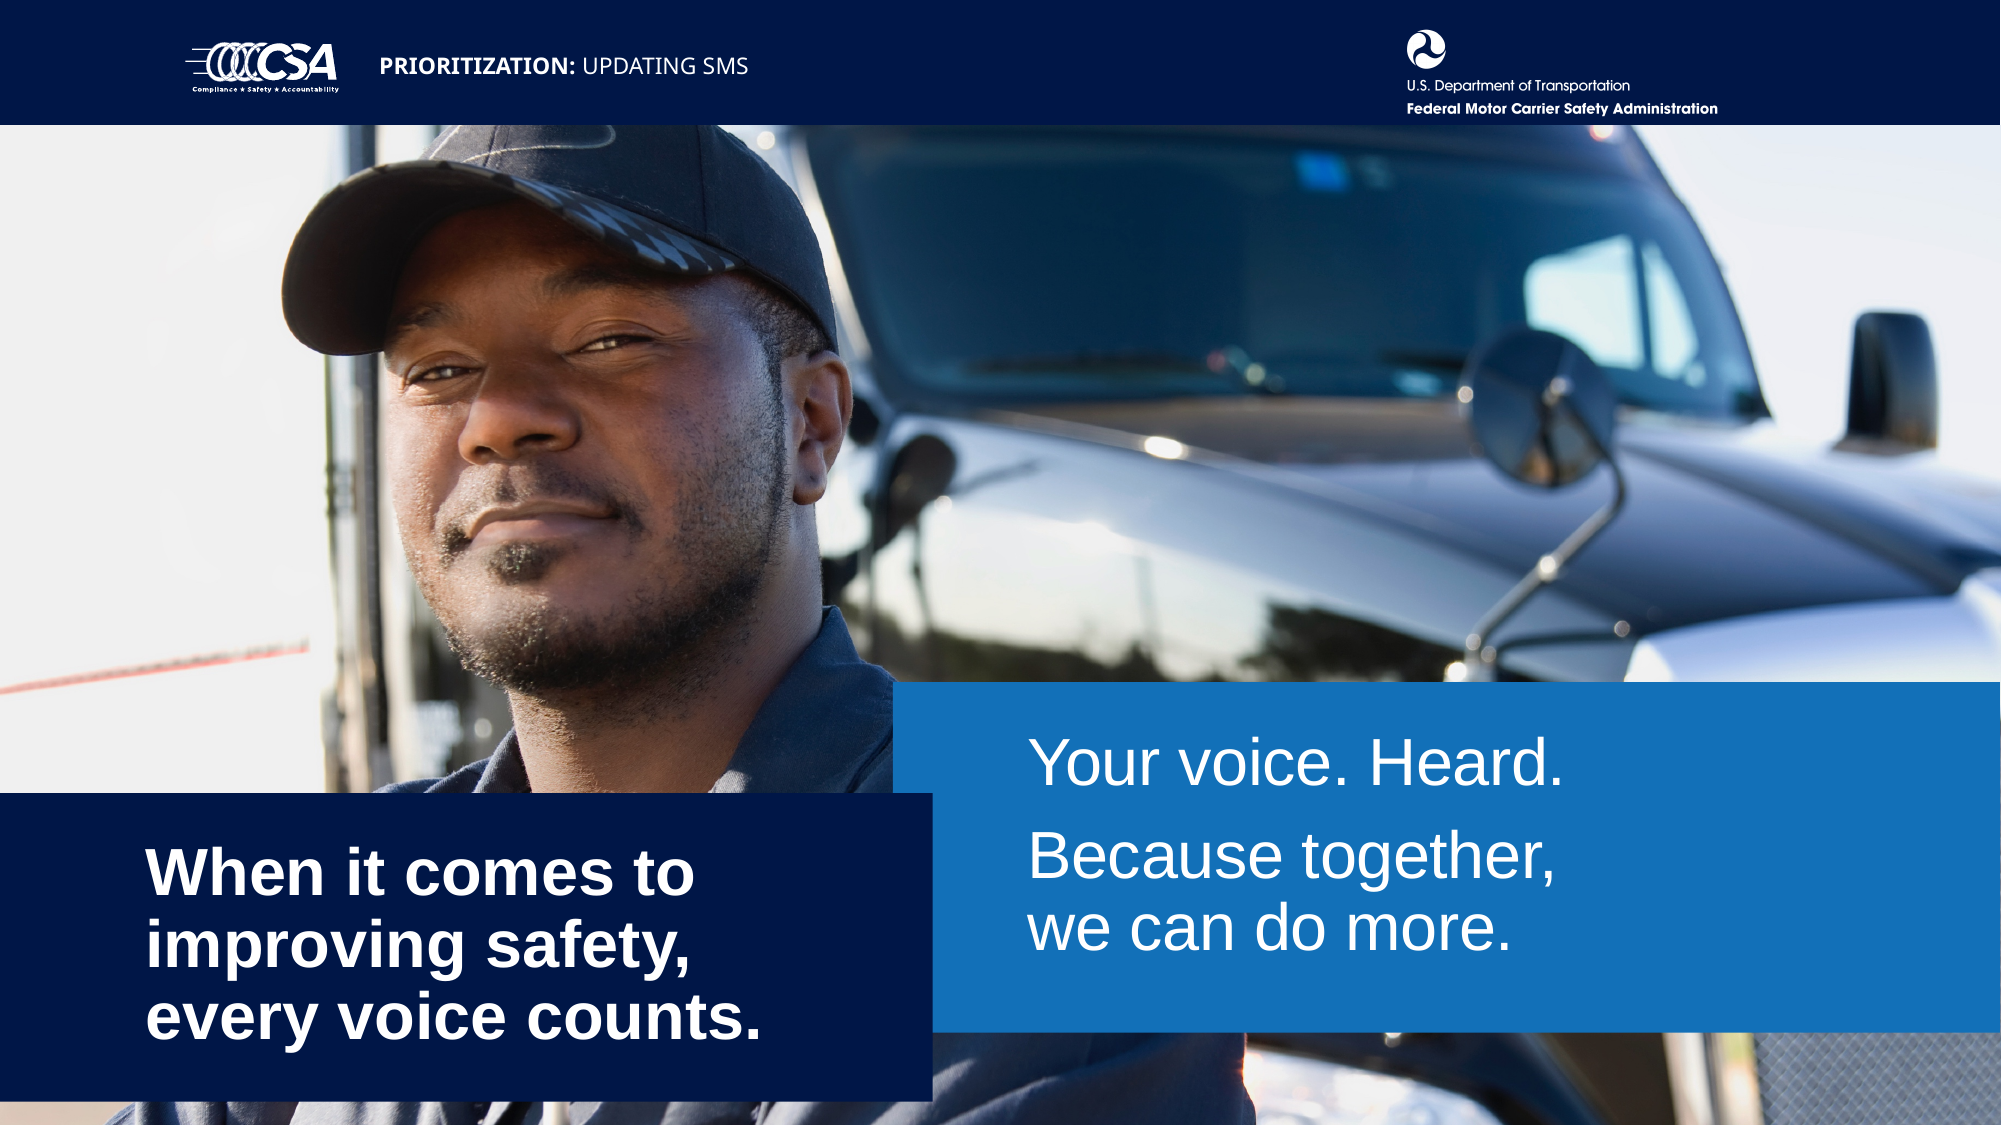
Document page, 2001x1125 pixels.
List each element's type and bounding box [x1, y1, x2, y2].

picture [0, 125, 2001, 1125]
picture [1401, 24, 1723, 121]
text_box [0, 793, 933, 1102]
